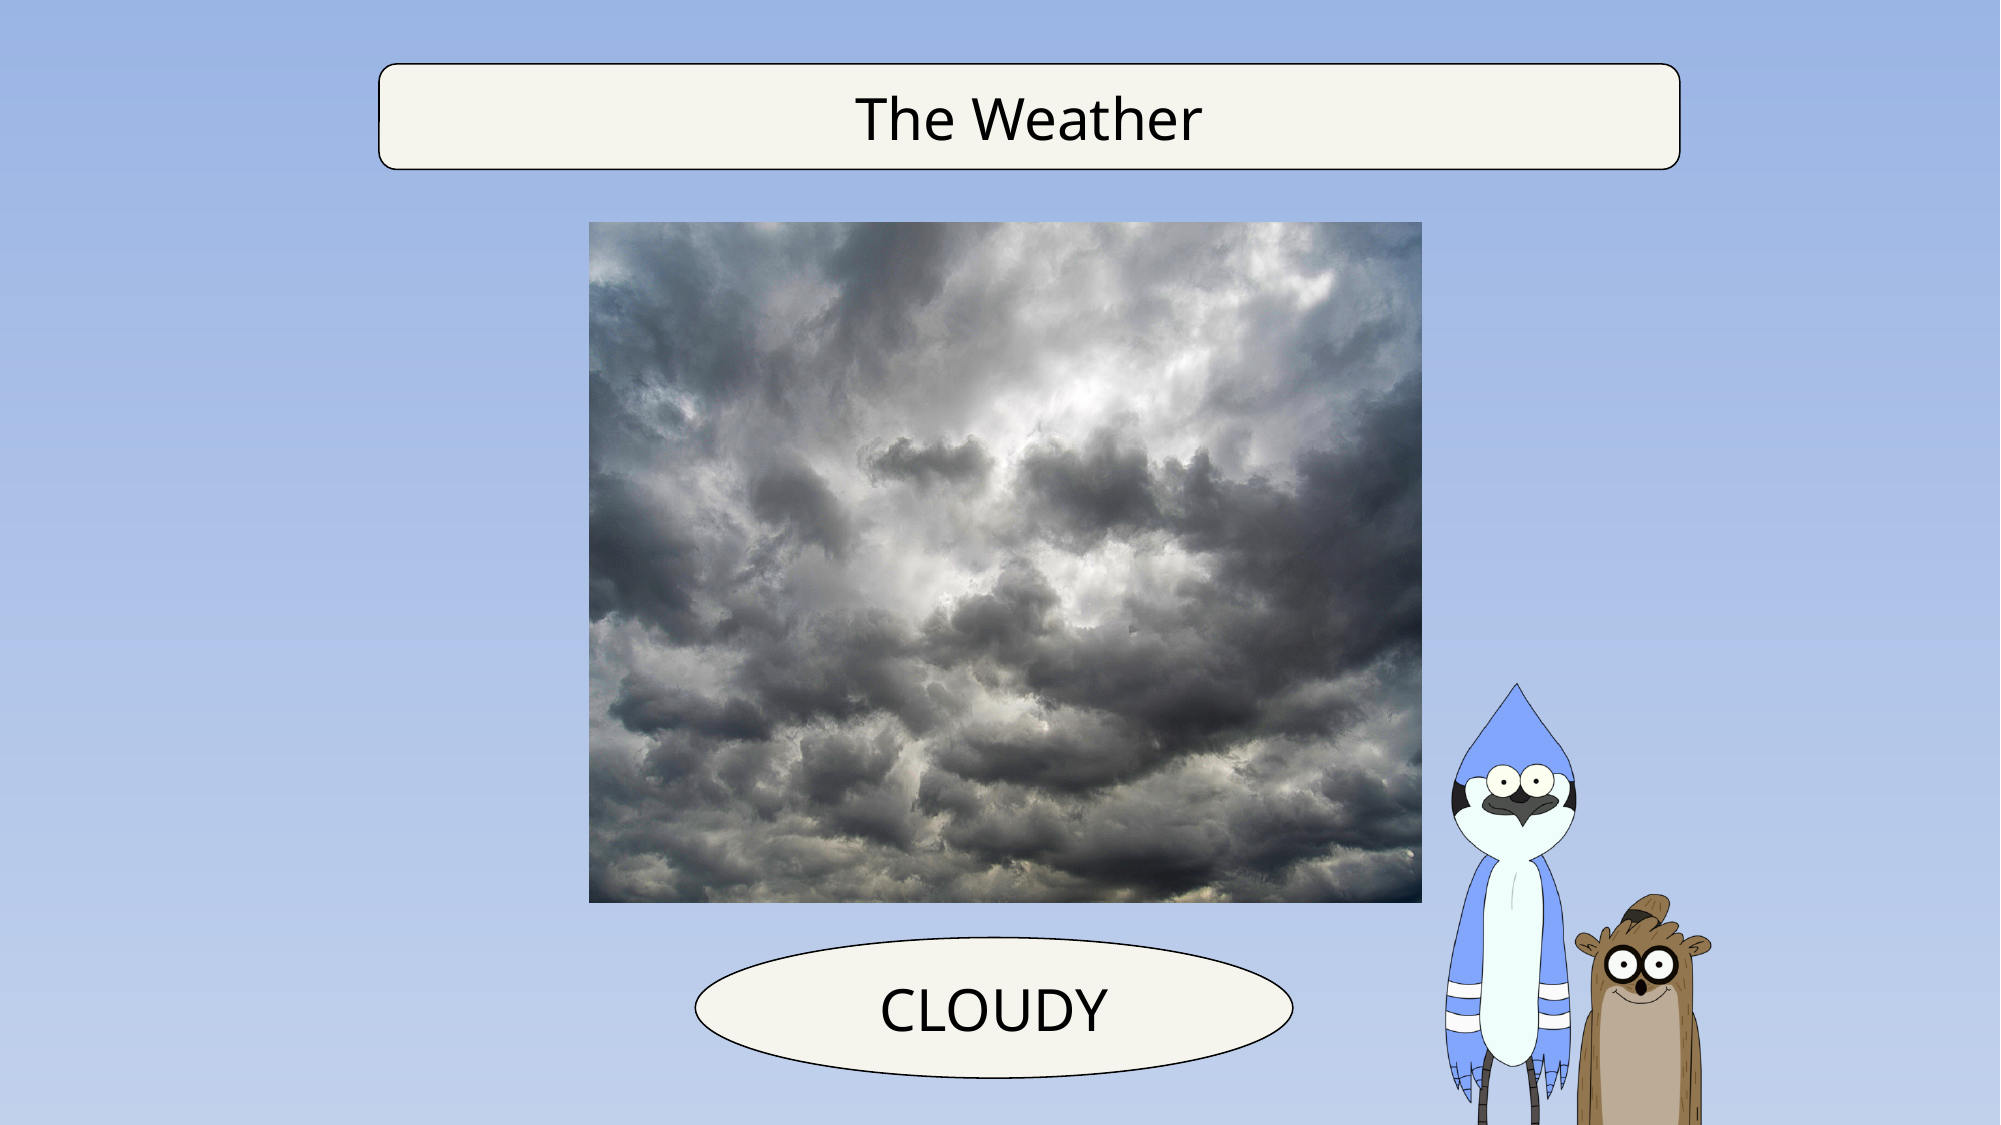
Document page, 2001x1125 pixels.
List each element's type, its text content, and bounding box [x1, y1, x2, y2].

text_box CLOUDY [695, 937, 1293, 1079]
picture [589, 222, 1423, 903]
picture [1425, 679, 1751, 1125]
text_box The Weather [378, 63, 1680, 170]
